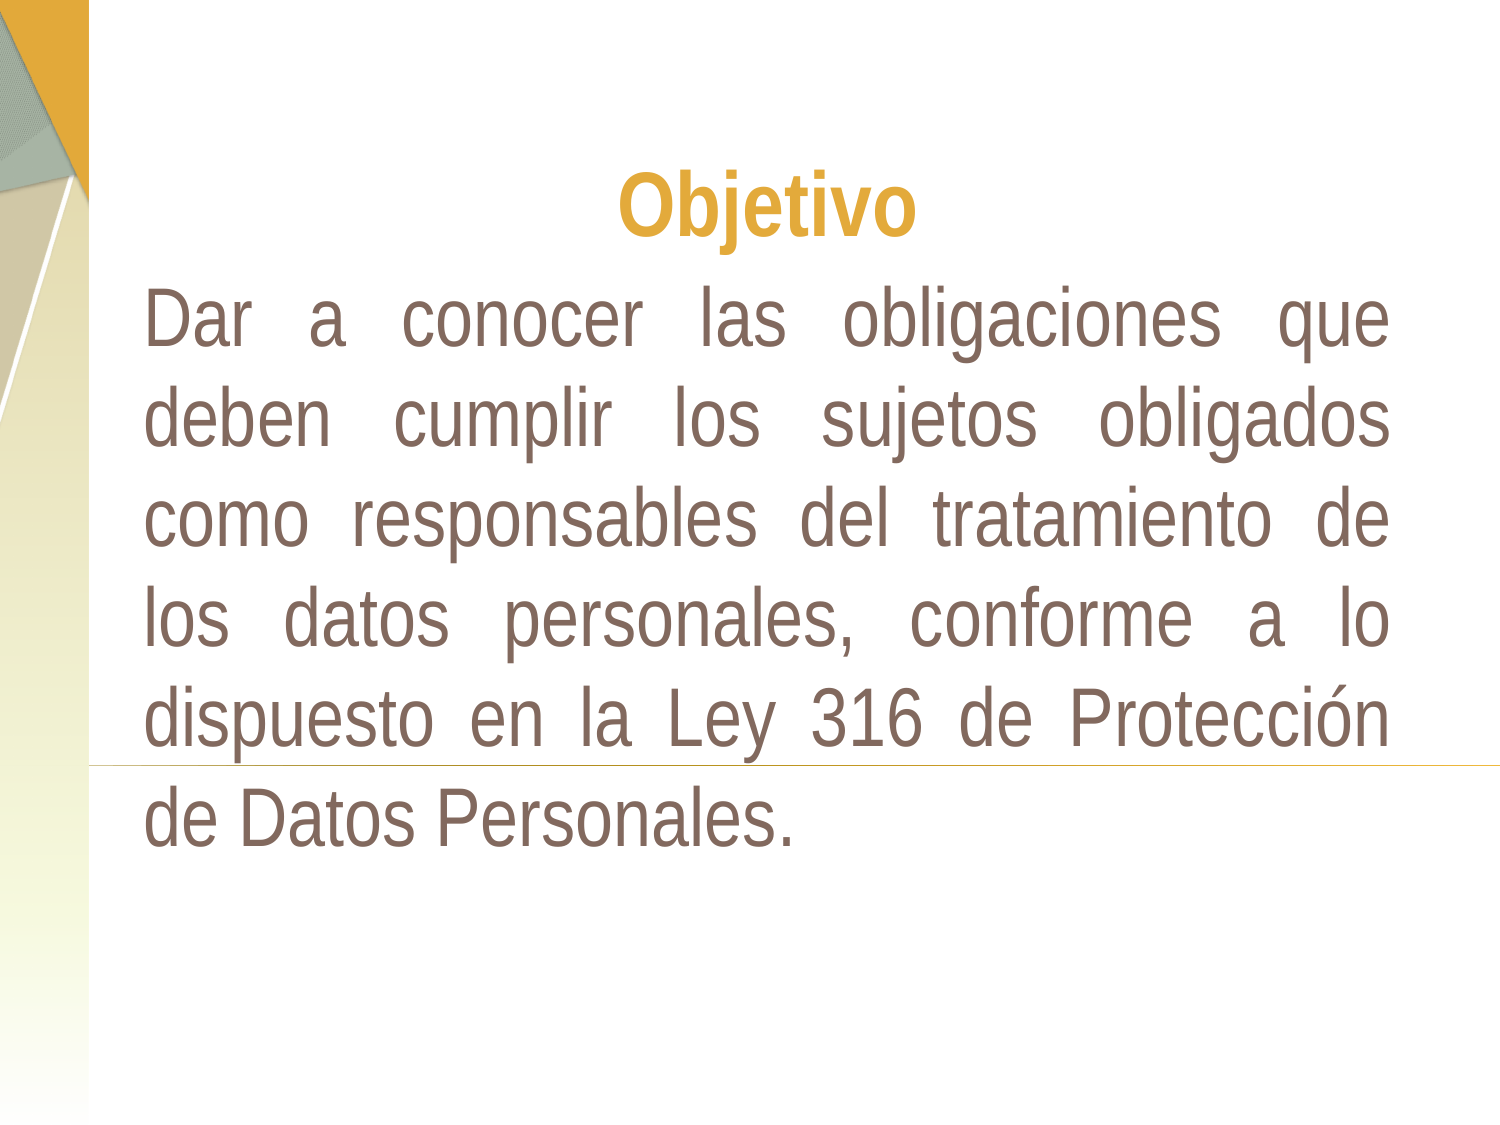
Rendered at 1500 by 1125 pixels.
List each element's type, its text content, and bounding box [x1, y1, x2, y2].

text_box Objetivo Dar a conocer las obligaciones que deben cumplir los sujetos obligados como responsables del tratamiento de los datos personales, conforme a lo dispuesto en la Ley 316 de Protección de Datos Personales. [135, 19, 1411, 1059]
picture [0, 0, 89, 1124]
